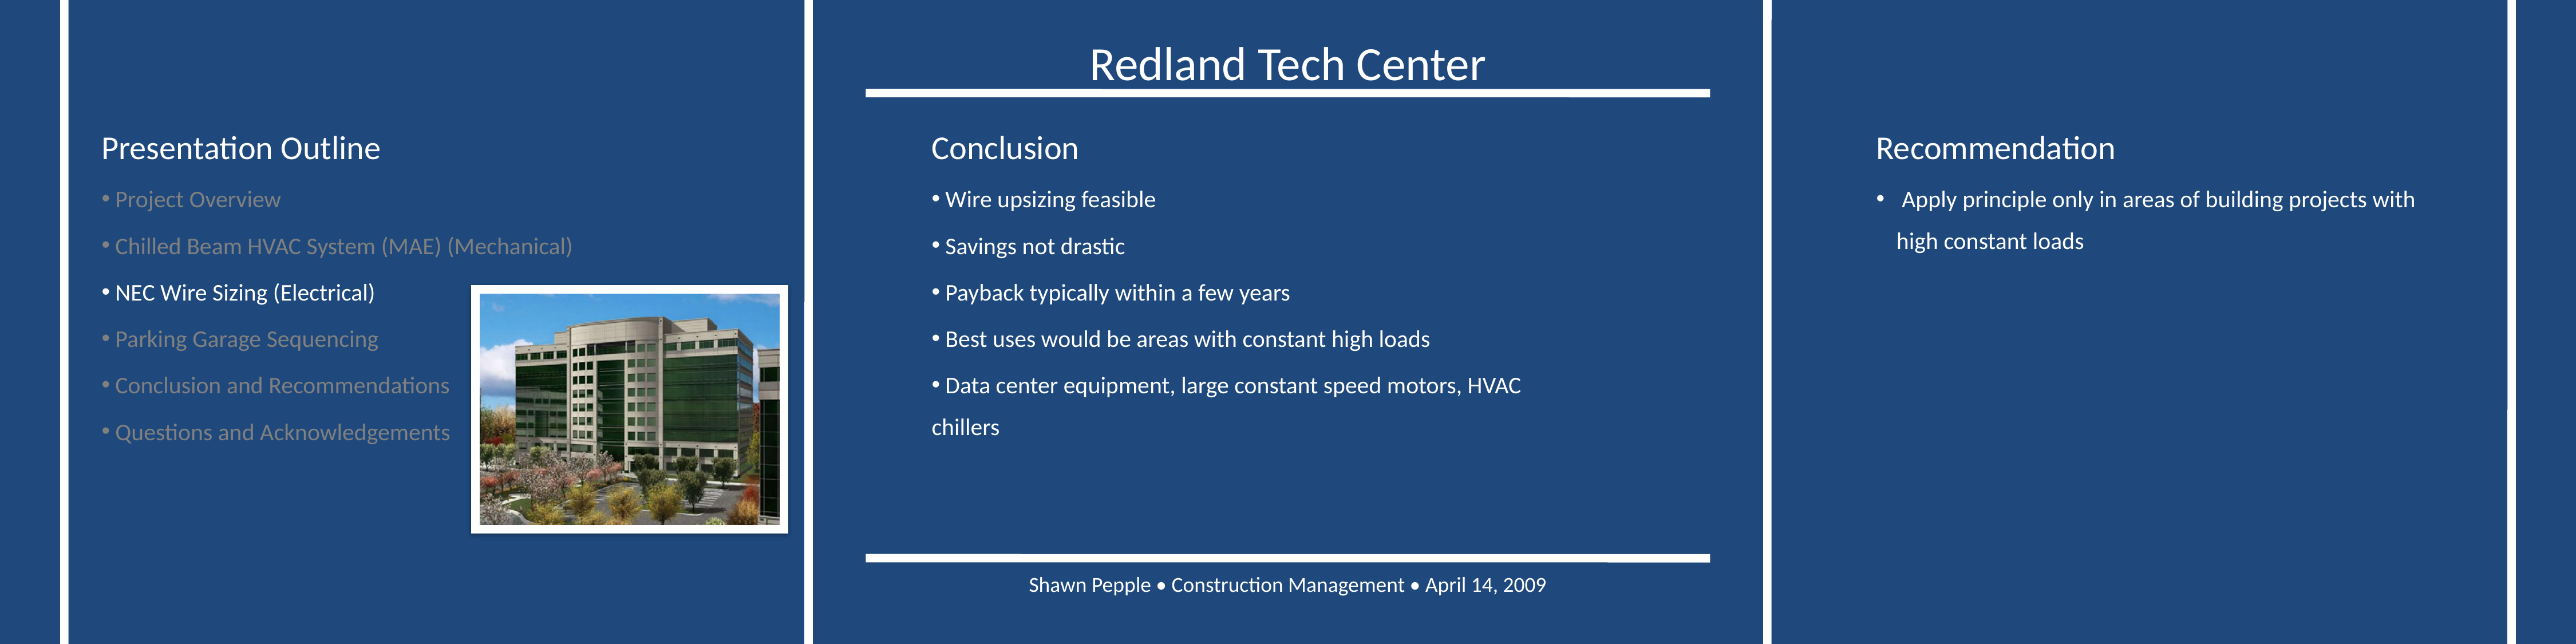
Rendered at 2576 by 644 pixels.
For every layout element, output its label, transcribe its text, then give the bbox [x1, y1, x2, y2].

text_box Conclusion Wire upsizing feasible Savings not drastic Payback typically within a few years Best uses would be areas with constant high loads Data center equipment, large constant speed motors, HVAC chillers [923, 121, 1603, 537]
picture [480, 294, 780, 525]
text_box Recommendation Apply principle only in areas of building projects with high constant loads [1867, 121, 2469, 537]
